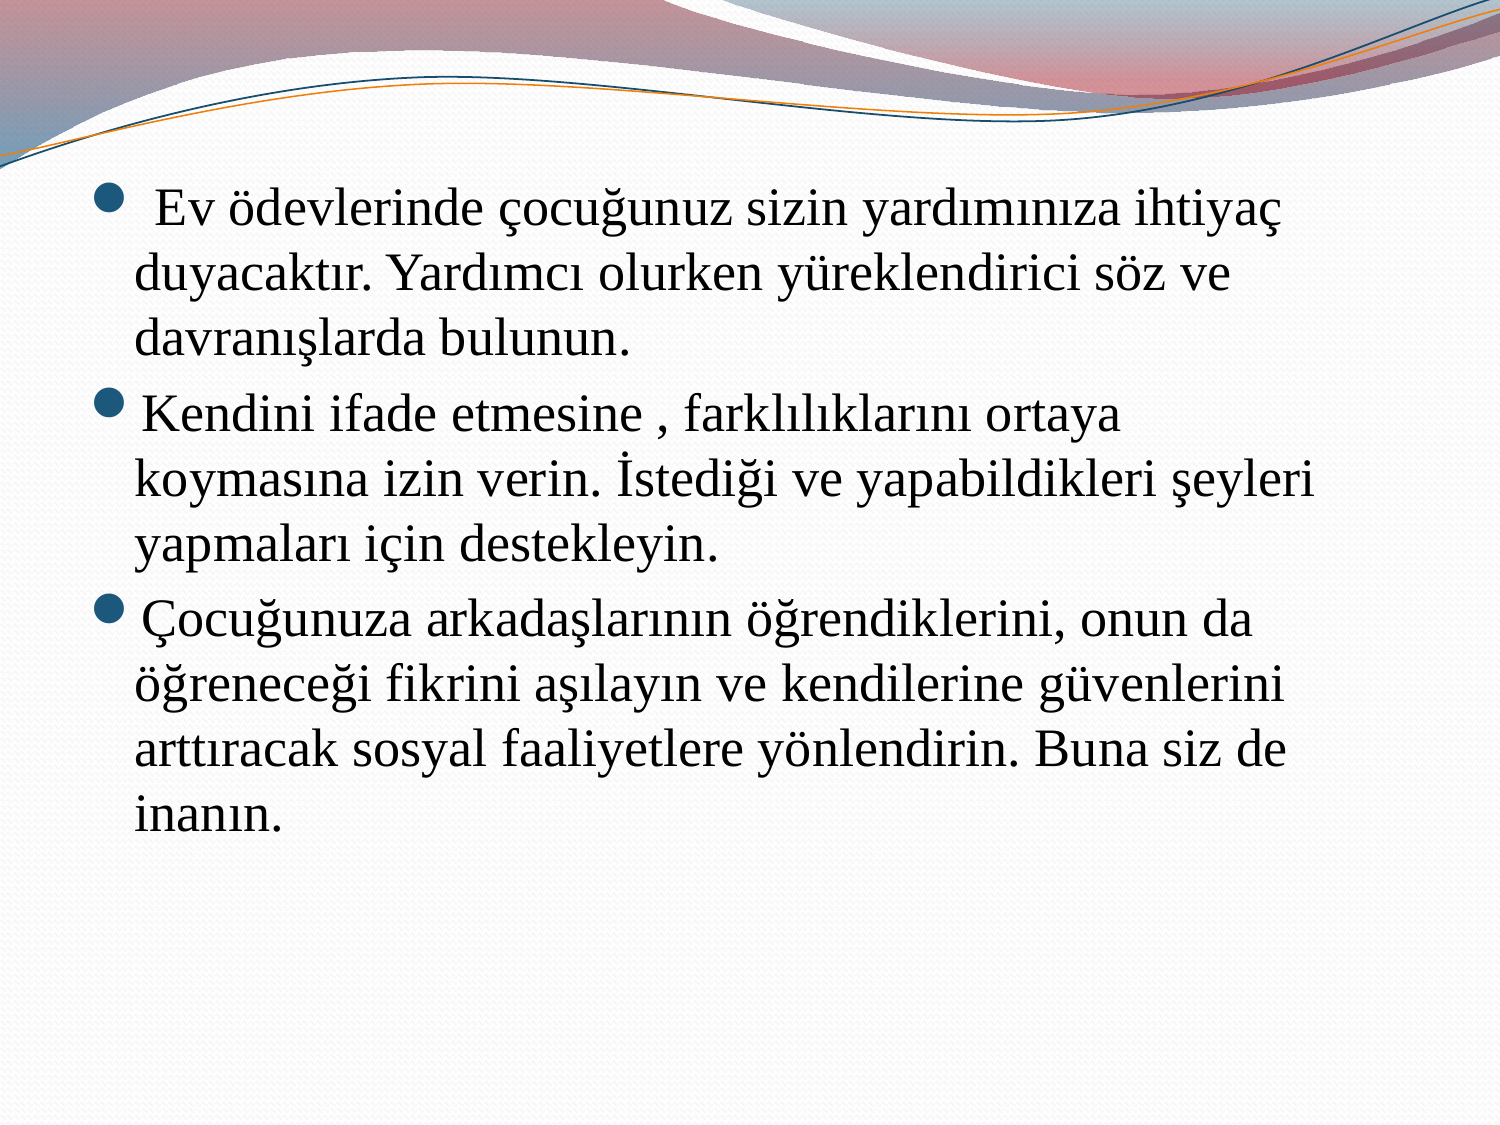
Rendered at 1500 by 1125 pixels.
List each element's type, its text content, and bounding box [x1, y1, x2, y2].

list Ev ödevlerinde çocuğunuz sizin yardımınıza ihtiyaç duyacaktır. Yardımcı olurken yüreklendirici söz ve davranışlarda bulunun. Kendini ifade etmesine , farklılıklarını ortaya koymasına izin verin. İstediği ve yapabildikleri şeyleri yapmaları için destekleyin. Çocuğunuza arkadaşlarının öğrendiklerini, onun da öğreneceği fikrini aşılayın ve kendilerine güvenlerini arttıracak sosyal faaliyetlere yönlendirin. Buna siz de inanın. [75, 164, 1383, 1038]
